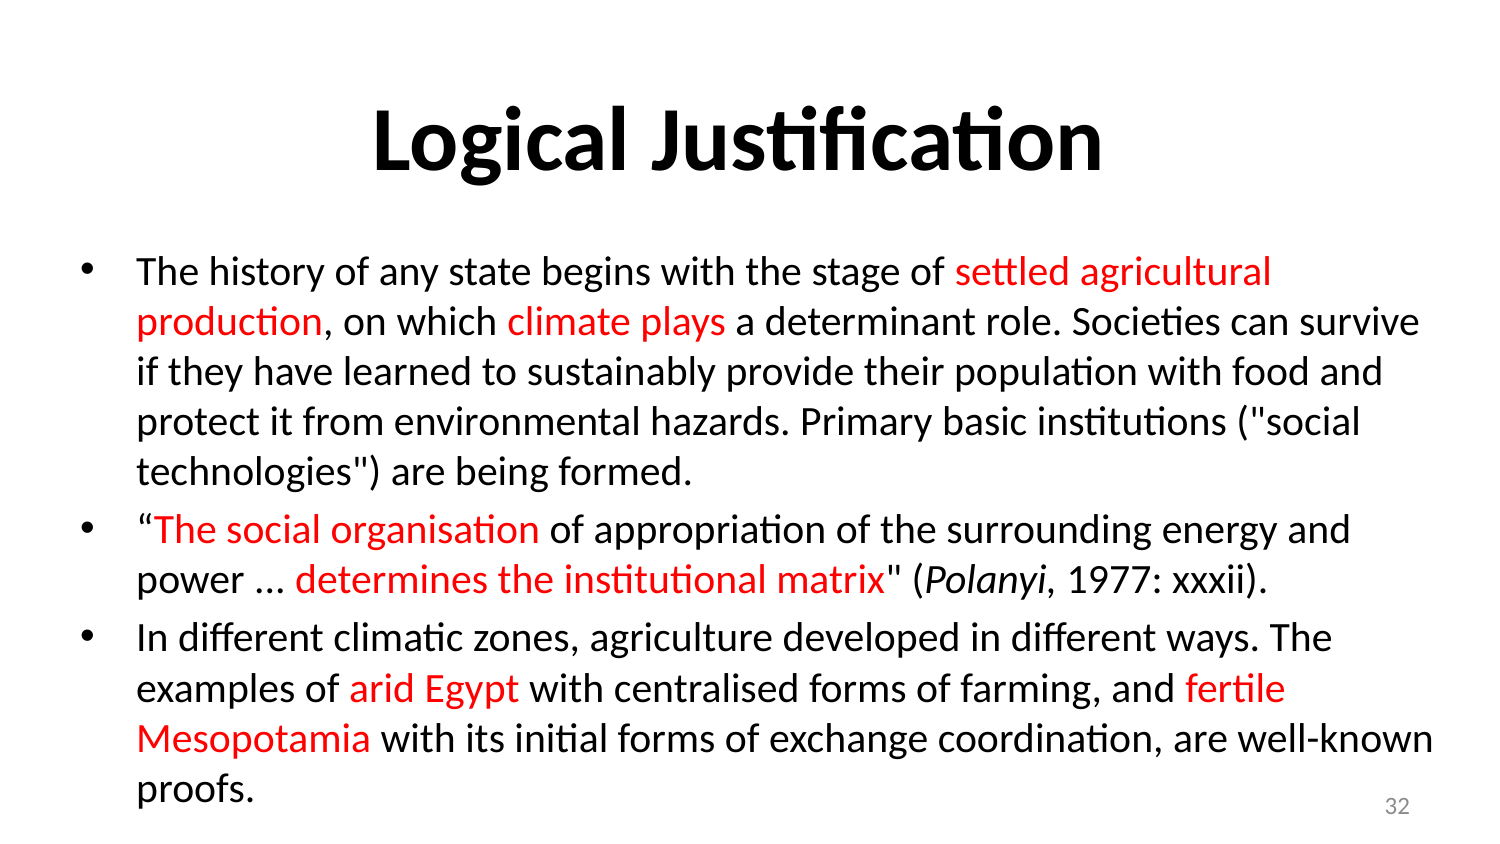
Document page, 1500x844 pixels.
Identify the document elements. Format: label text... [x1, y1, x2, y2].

list The history of any state begins with the stage of settled agricultural production, on which climate plays a determinant role. Societies can survive if they have learned to sustainably provide their population with food and protect it from environmental hazards. Primary basic institutions ("social technologies") are being formed. “The social organisation of appropriation of the surrounding energy and power ... determines the institutional matrix" (Polanyi, 1977: xxxii). In different climatic zones, agriculture developed in different ways. The examples of arid Egypt with centralised forms of farming, and fertile Mesopotamia with its initial forms of exchange coordination, are well-known proofs. [64, 235, 1459, 768]
slide_number 32 [1074, 782, 1425, 827]
title Logical Justification [243, 63, 1235, 205]
